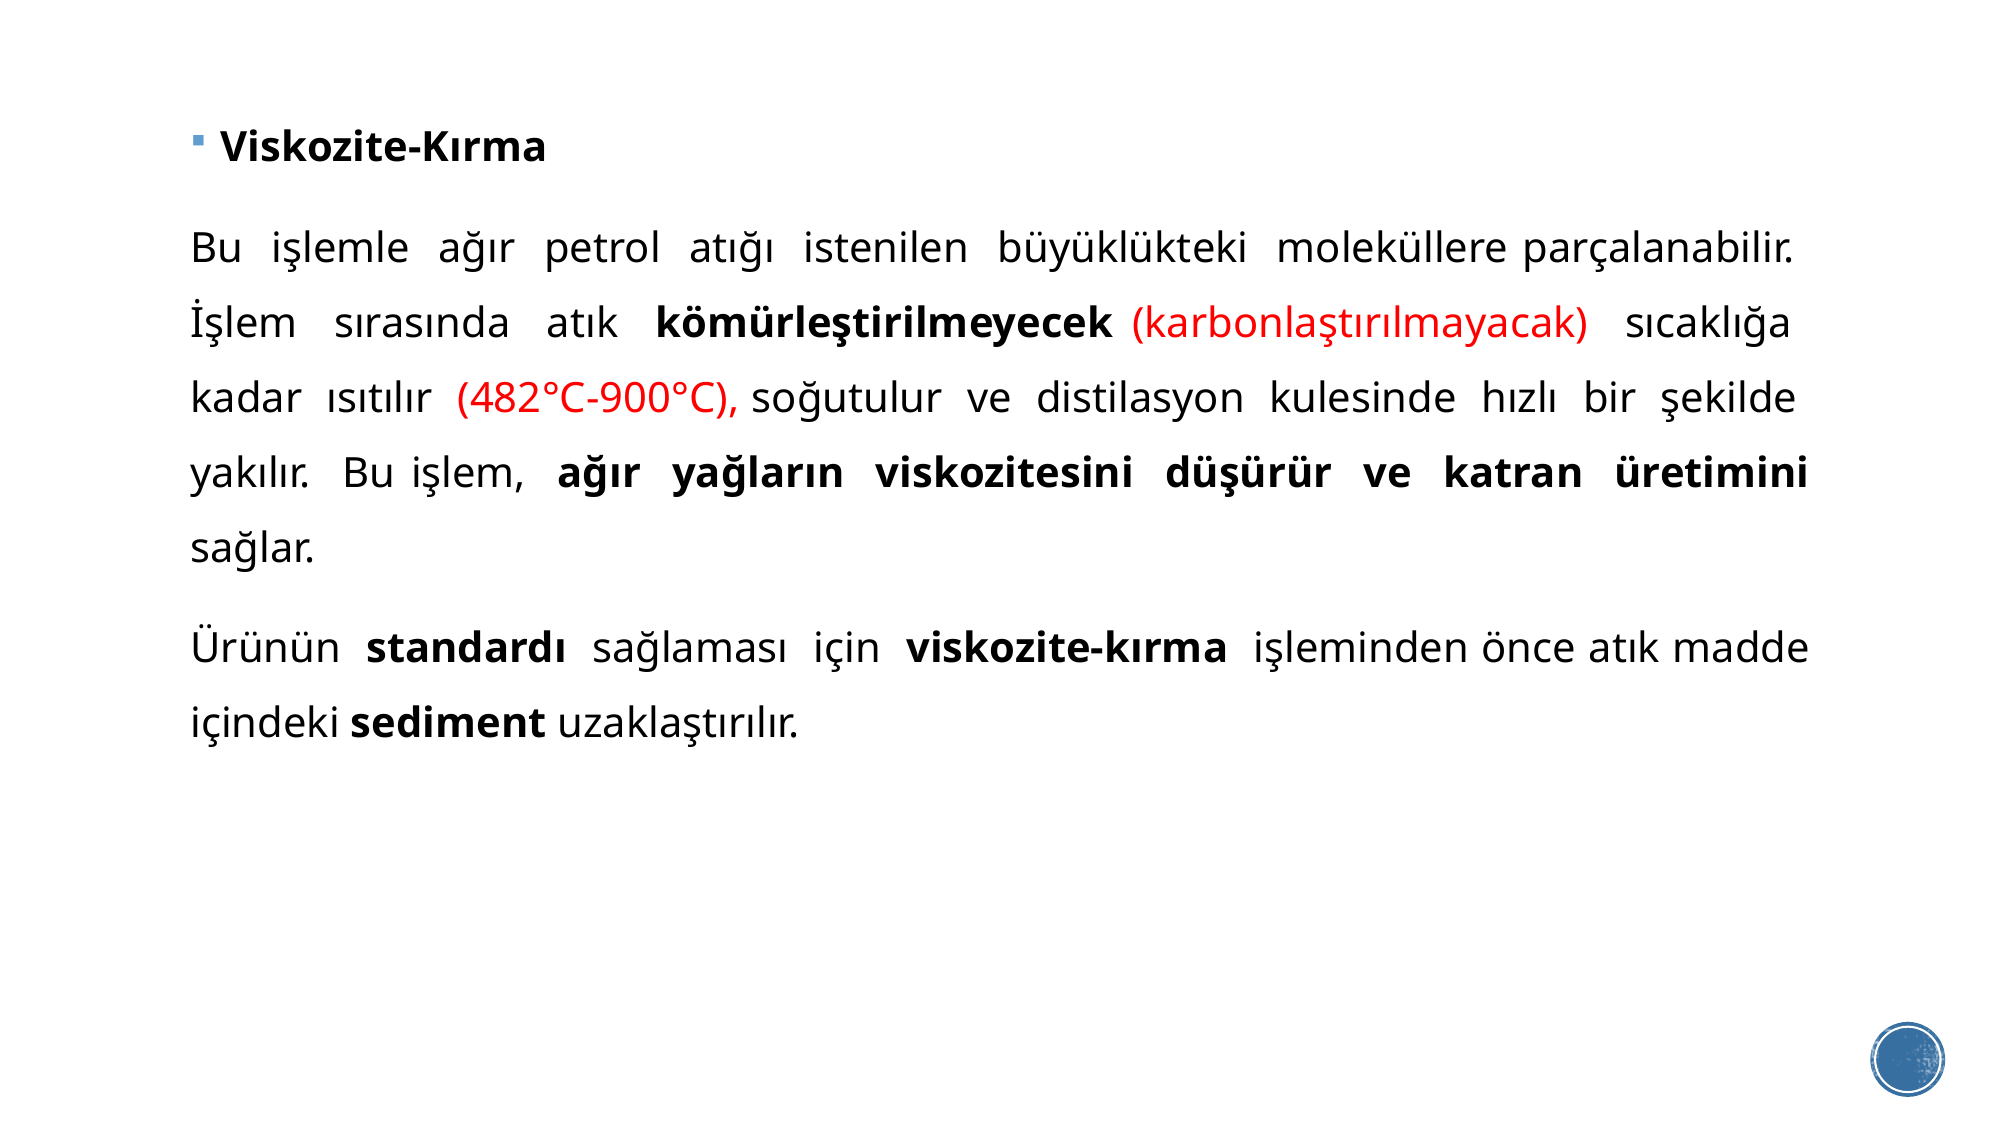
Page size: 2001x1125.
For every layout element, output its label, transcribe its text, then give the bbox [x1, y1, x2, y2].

list Viskozite-Kırma Bu işlemle ağır petrol atığı istenilen büyüklükteki moleküllere parçalanabilir. İşlem sırasında atık kömürleştirilmeyecek (karbonlaştırılmayacak) sıcaklığa kadar ısıtılır (482°C-900°C), soğutulur ve distilasyon kulesinde hızlı bir şekilde yakılır. Bu işlem, ağır yağların viskozitesini düşürür ve katran üretimini sağlar. Ürünün standardı sağlaması için viskozite-kırma işleminden önce atık madde içindeki sediment uzaklaştırılır. [175, 117, 1826, 1013]
